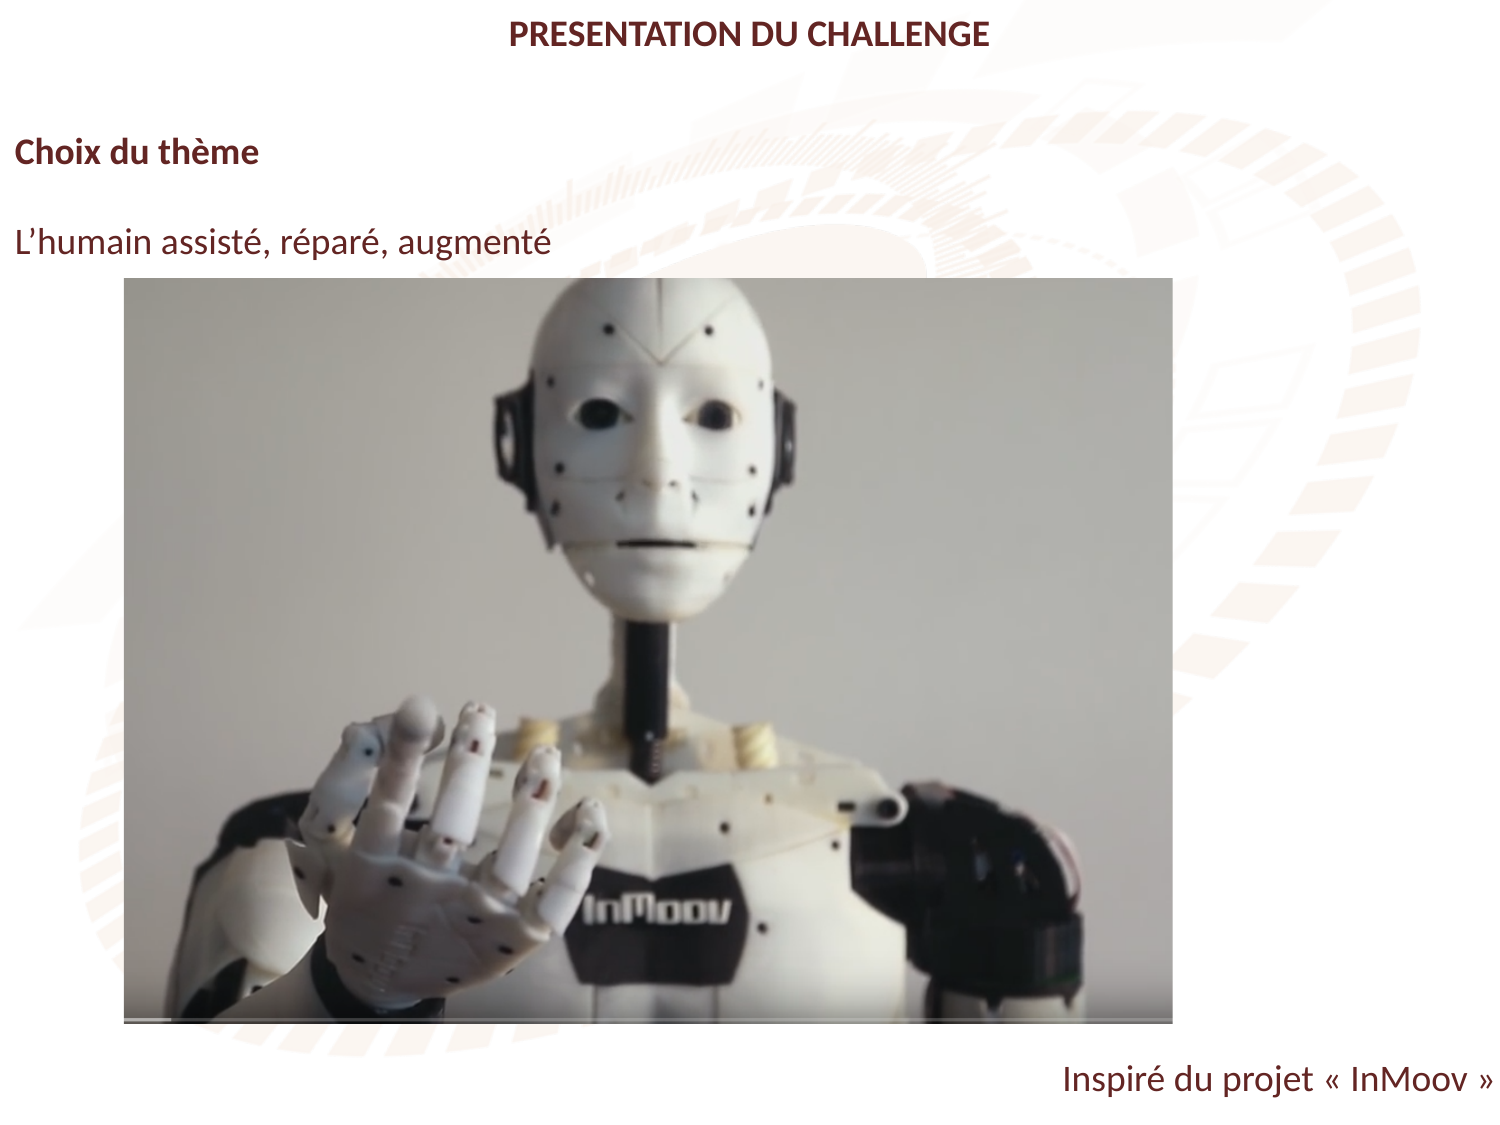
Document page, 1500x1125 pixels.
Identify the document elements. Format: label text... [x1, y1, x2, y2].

text_box Inspiré du projet « InMoov » [1047, 1046, 1500, 1107]
text_box Choix du thème L’humain assisté, réparé, augmenté [0, 119, 1500, 360]
picture [123, 278, 1173, 1024]
text_box PRESENTATION DU CHALLENGE [0, 1, 1500, 62]
